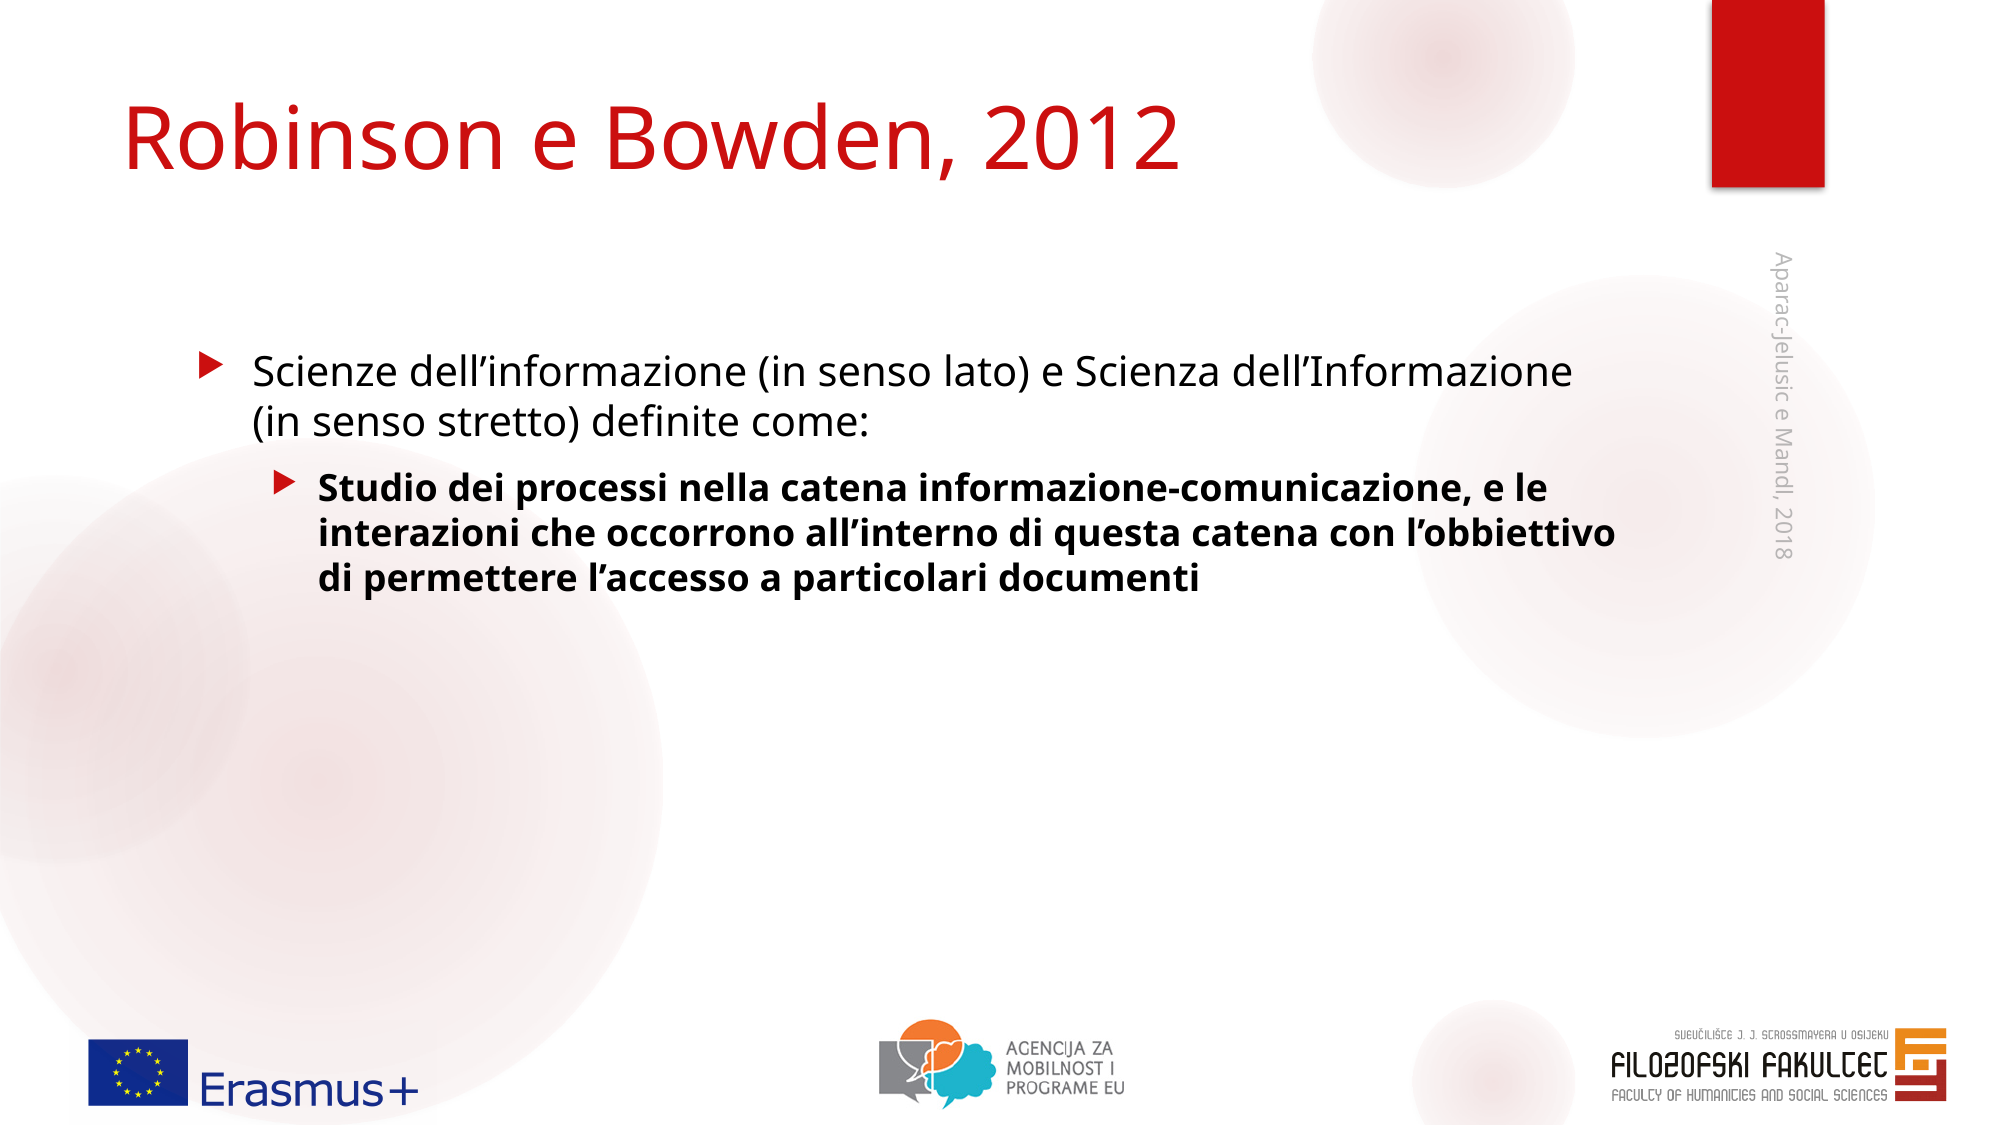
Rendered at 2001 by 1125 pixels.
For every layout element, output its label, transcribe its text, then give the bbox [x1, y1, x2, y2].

picture [69, 1020, 437, 1125]
footer Aparac-Jelusic e Mandl, 2018 [1760, 237, 1811, 871]
list Scienze dell’informazione (in senso lato) e Scienza dell’Informazione (in senso stretto) definite come: Studio dei processi nella catena informazione-comunicazione, e le interazioni che occorrono all’interno di questa catena con l’obbiettivo di permettere l’accesso a particolari documenti [181, 336, 1649, 1025]
title Robinson e Bowden, 2012 [106, 74, 1649, 304]
picture [879, 1025, 1140, 1125]
picture [1610, 1017, 1951, 1112]
